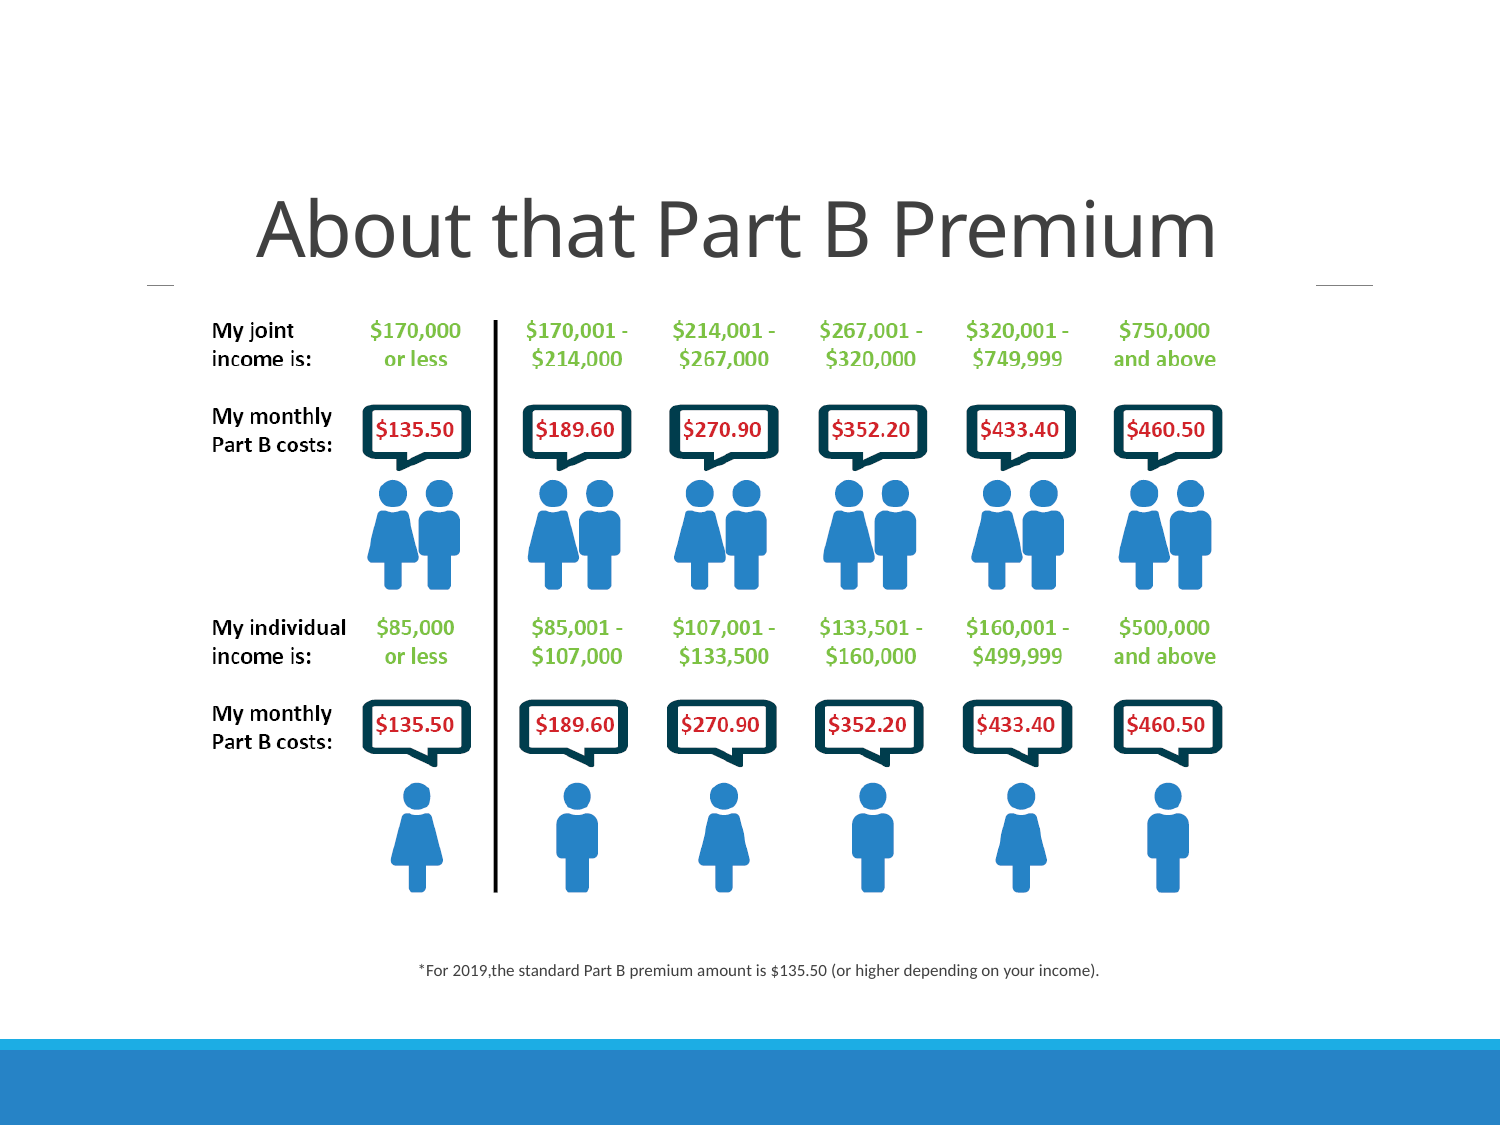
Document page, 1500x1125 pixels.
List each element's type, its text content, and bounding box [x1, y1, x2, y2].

picture [174, 285, 1317, 929]
title About that Part B Premium [241, 140, 1254, 282]
text_box *For 2019,the standard Part B premium amount is $135.50 (or higher depending on your income). [215, 951, 1304, 987]
